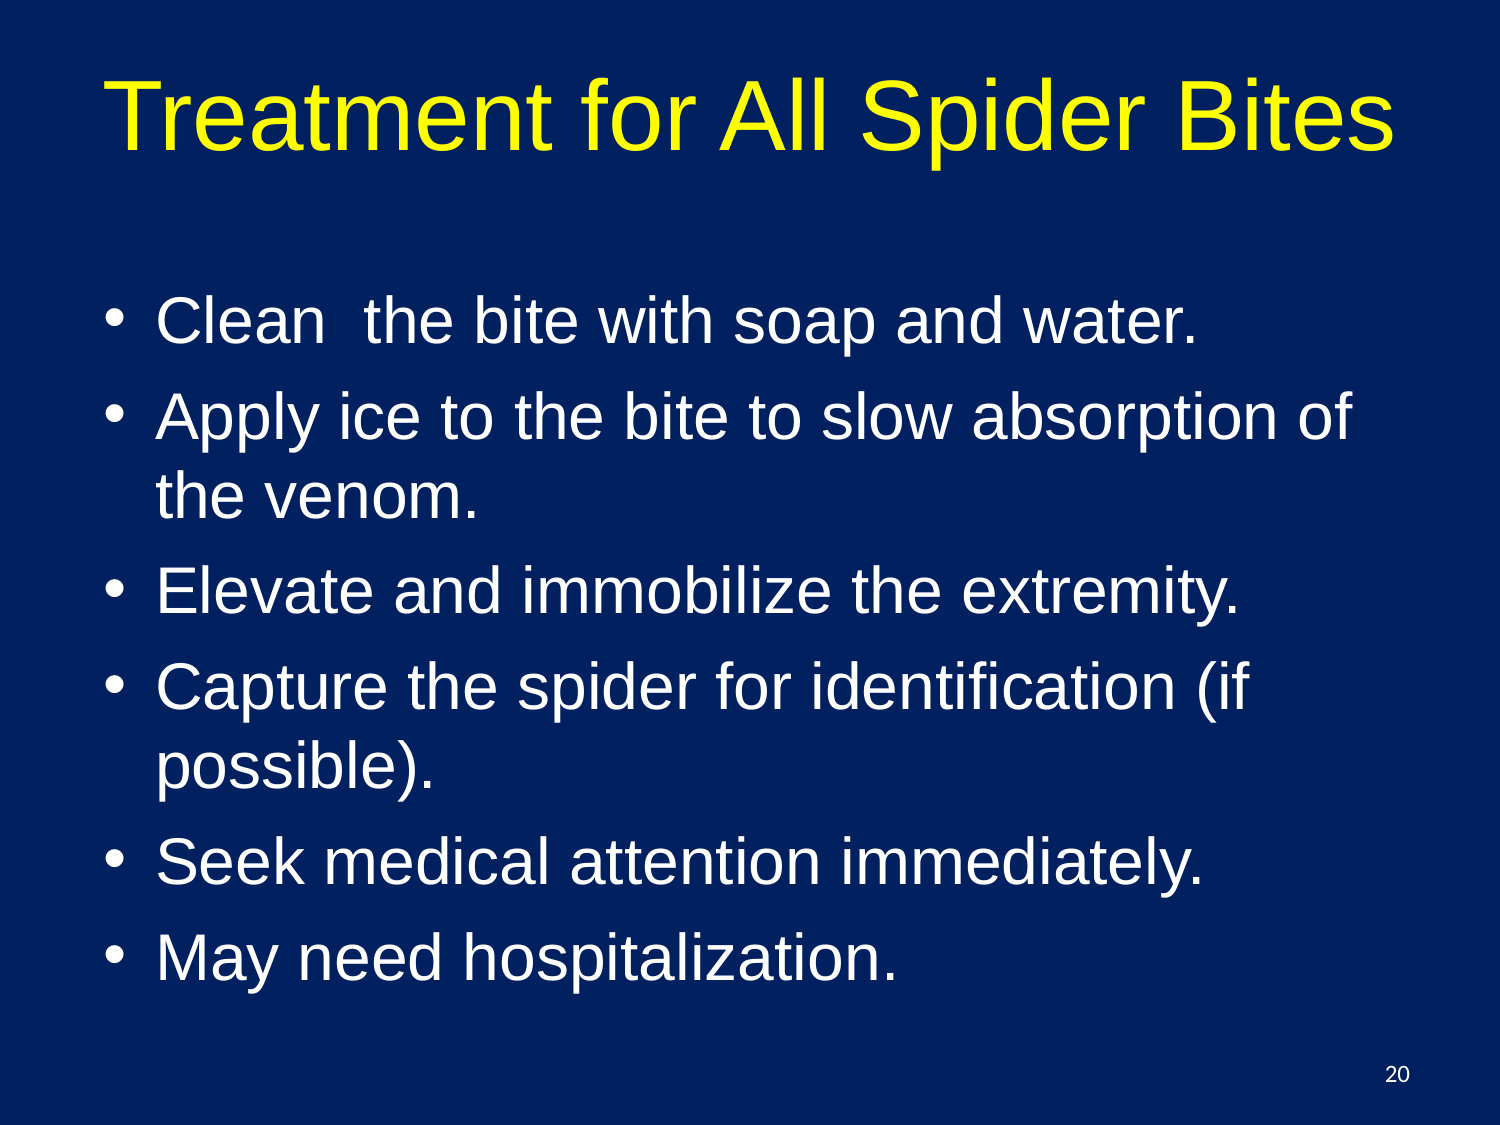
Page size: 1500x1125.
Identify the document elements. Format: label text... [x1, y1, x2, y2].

text_box Clean the bite with soap and water. Apply ice to the bite to slow absorption of the venom. Elevate and immobilize the extremity. Capture the spider for identification (if possible). Seek medical attention immediately. May need hospitalization. [74, 262, 1425, 1005]
text_box <number> [1074, 1042, 1425, 1103]
text_box Treatment for All Spider Bites [64, 42, 1436, 178]
